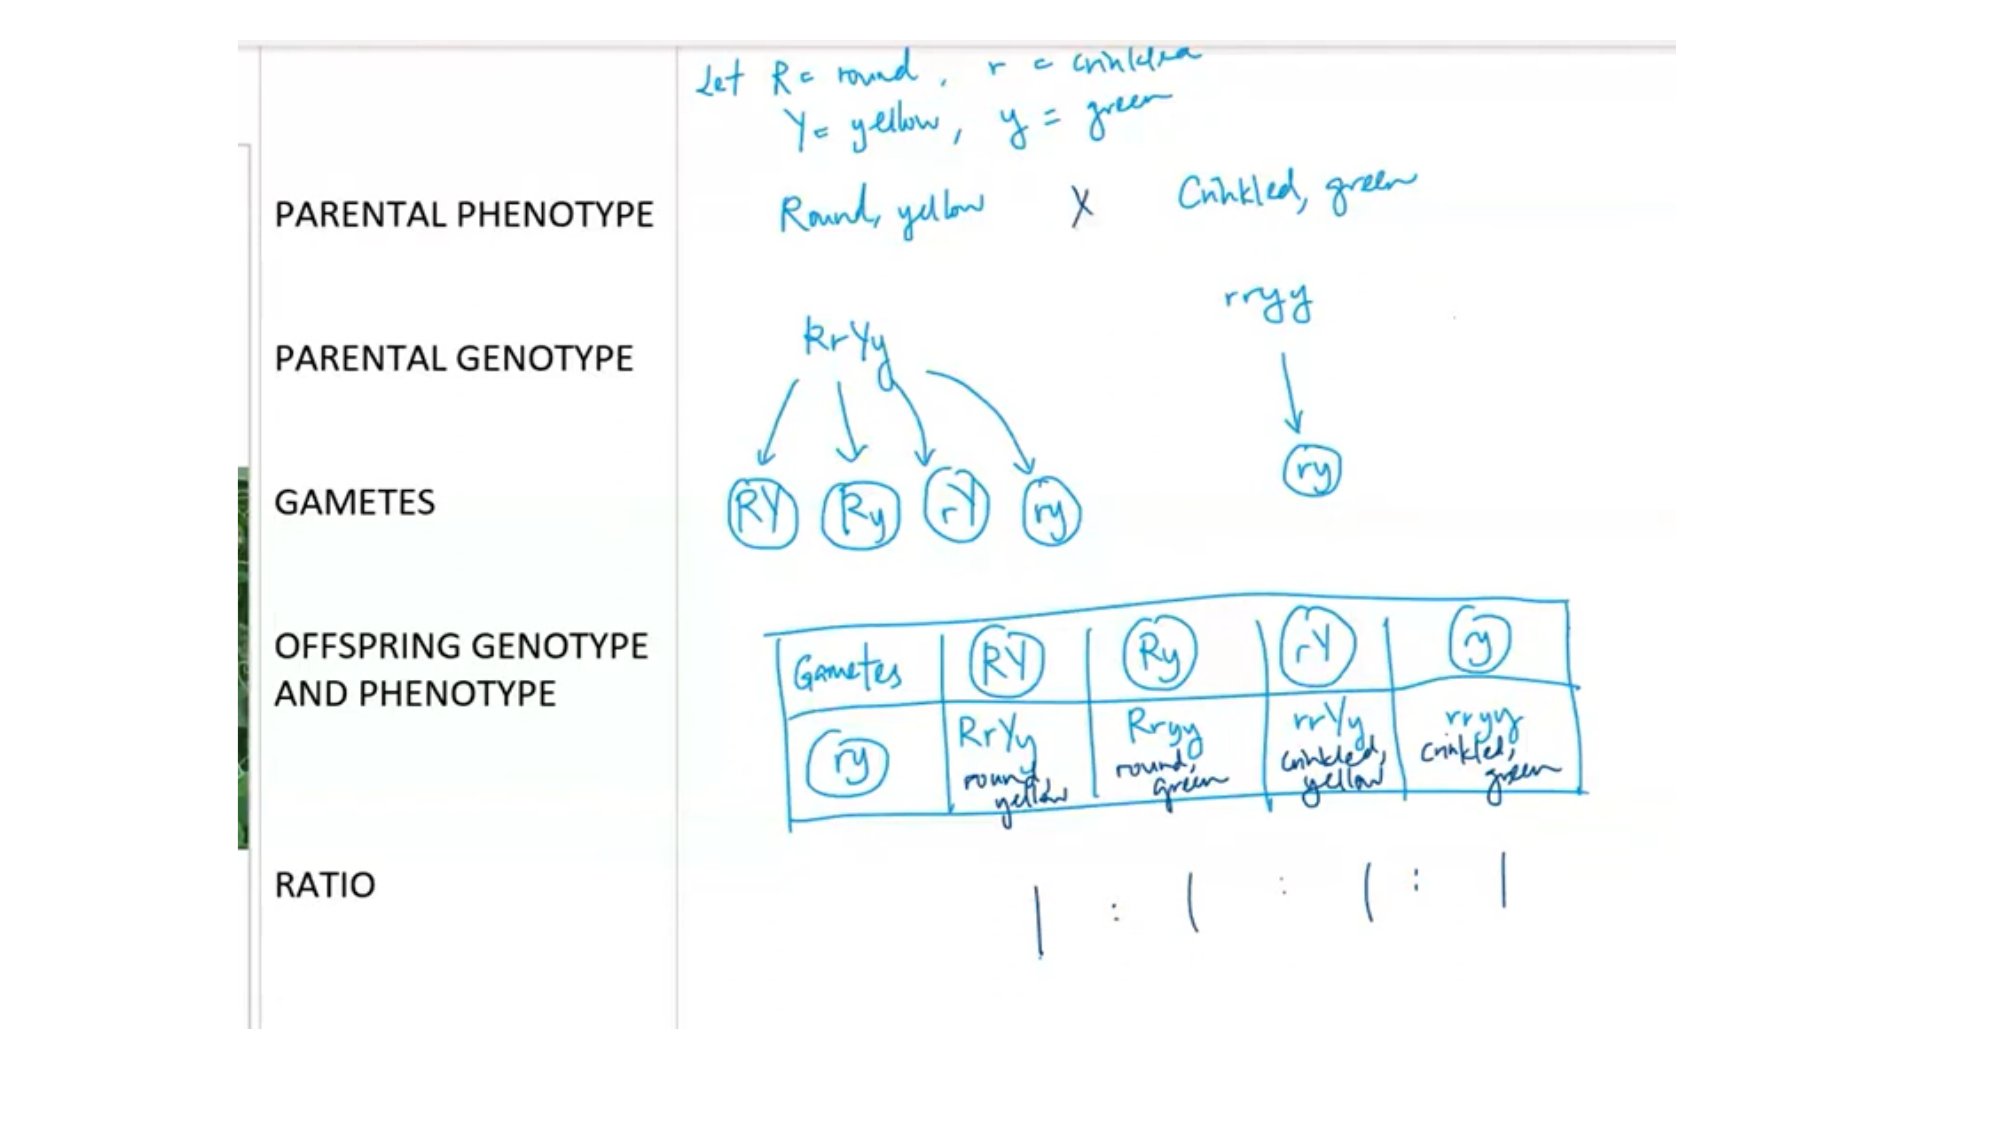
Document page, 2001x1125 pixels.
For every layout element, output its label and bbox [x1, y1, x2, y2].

picture [237, 40, 1676, 1029]
